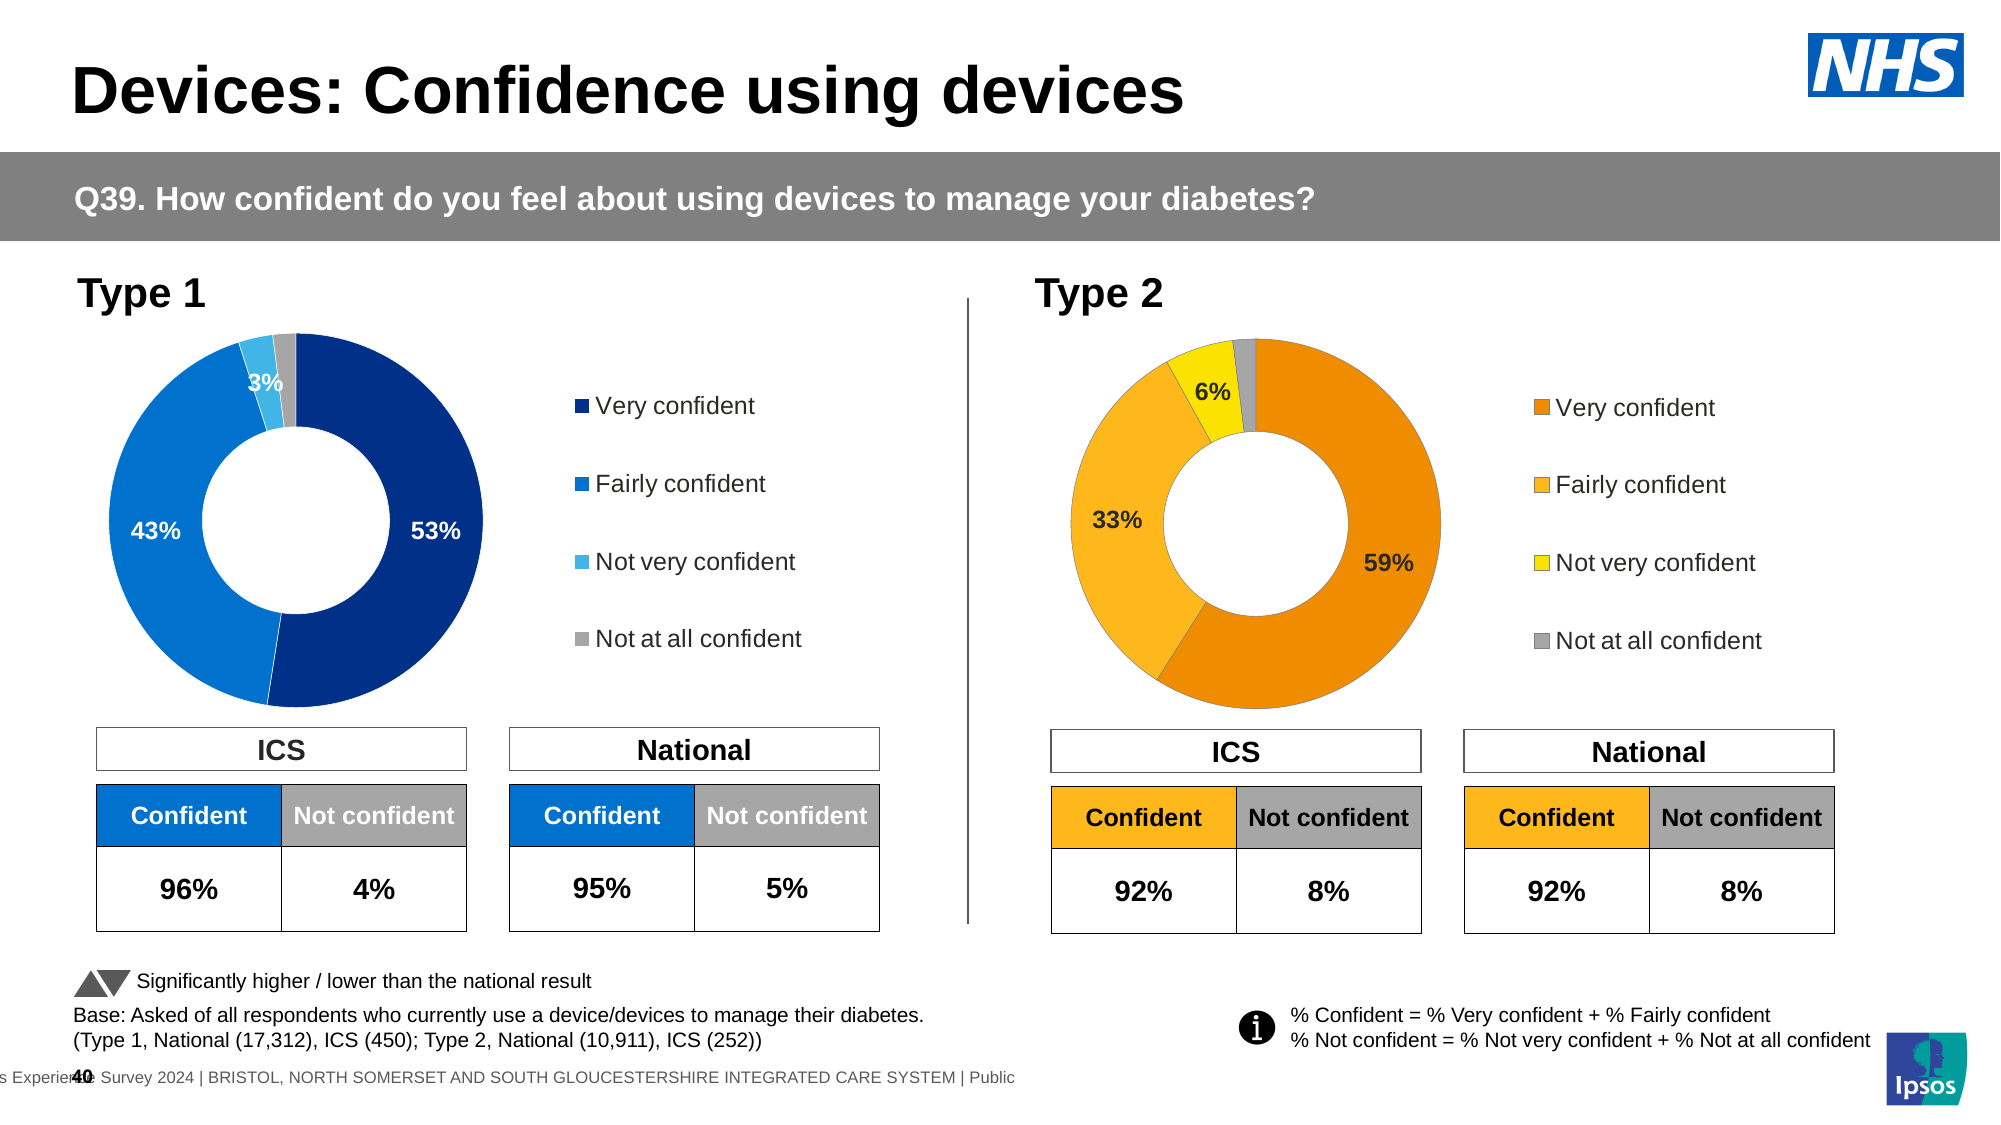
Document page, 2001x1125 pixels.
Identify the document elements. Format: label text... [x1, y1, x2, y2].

slide_number 40 [71, 1030, 122, 1090]
text_box National [1464, 729, 1835, 773]
table_header Confident [97, 785, 281, 846]
text_box ICS [96, 727, 467, 771]
text_box ICS [1051, 729, 1422, 773]
table_header Confident [1052, 787, 1236, 848]
text_box Q39. How confident do you feel about using devices to manage your diabetes? [0, 152, 2000, 242]
table_header Not confident [1650, 787, 1834, 848]
picture [1807, 33, 1964, 97]
chart [96, 328, 885, 713]
title Devices: Confidence using devices [71, 32, 1809, 124]
table_cell 96% [97, 847, 281, 931]
table_header Not confident [282, 785, 466, 846]
table_cell 8% [1237, 849, 1421, 933]
text_box National [509, 727, 880, 771]
table_cell 92% [1052, 849, 1236, 933]
text_box Type 2 [922, 265, 1276, 316]
table_header Confident [1465, 787, 1649, 848]
chart [1056, 329, 1845, 714]
text_box % Confident = % Very confident + % Fairly confident % Not confident = % Not very confident + % Not at all confident [1275, 994, 1898, 1060]
table_header Not confident [1237, 787, 1421, 848]
table_cell 4% [282, 847, 466, 931]
picture [1234, 1006, 1280, 1049]
picture [1886, 1032, 1968, 1106]
table_header Significantly higher / lower than the national result [122, 963, 648, 1001]
table_cell 8% [1650, 849, 1834, 933]
table_header Confident [510, 785, 694, 846]
text_box Type 1 [0, 265, 319, 316]
table_cell 92% [1465, 849, 1649, 933]
table_cell 5% [695, 847, 879, 931]
table_header Not confident [695, 785, 879, 846]
text_box [71, 968, 110, 998]
table_cell 95% [510, 847, 694, 931]
text_box Base: Asked of all respondents who currently use a device/devices to manage their diabetes. (Type 1, National (17,312), ICS (450); Type 2, National (10,911), ICS (252)) [73, 1001, 1886, 1052]
text_box [94, 969, 133, 999]
